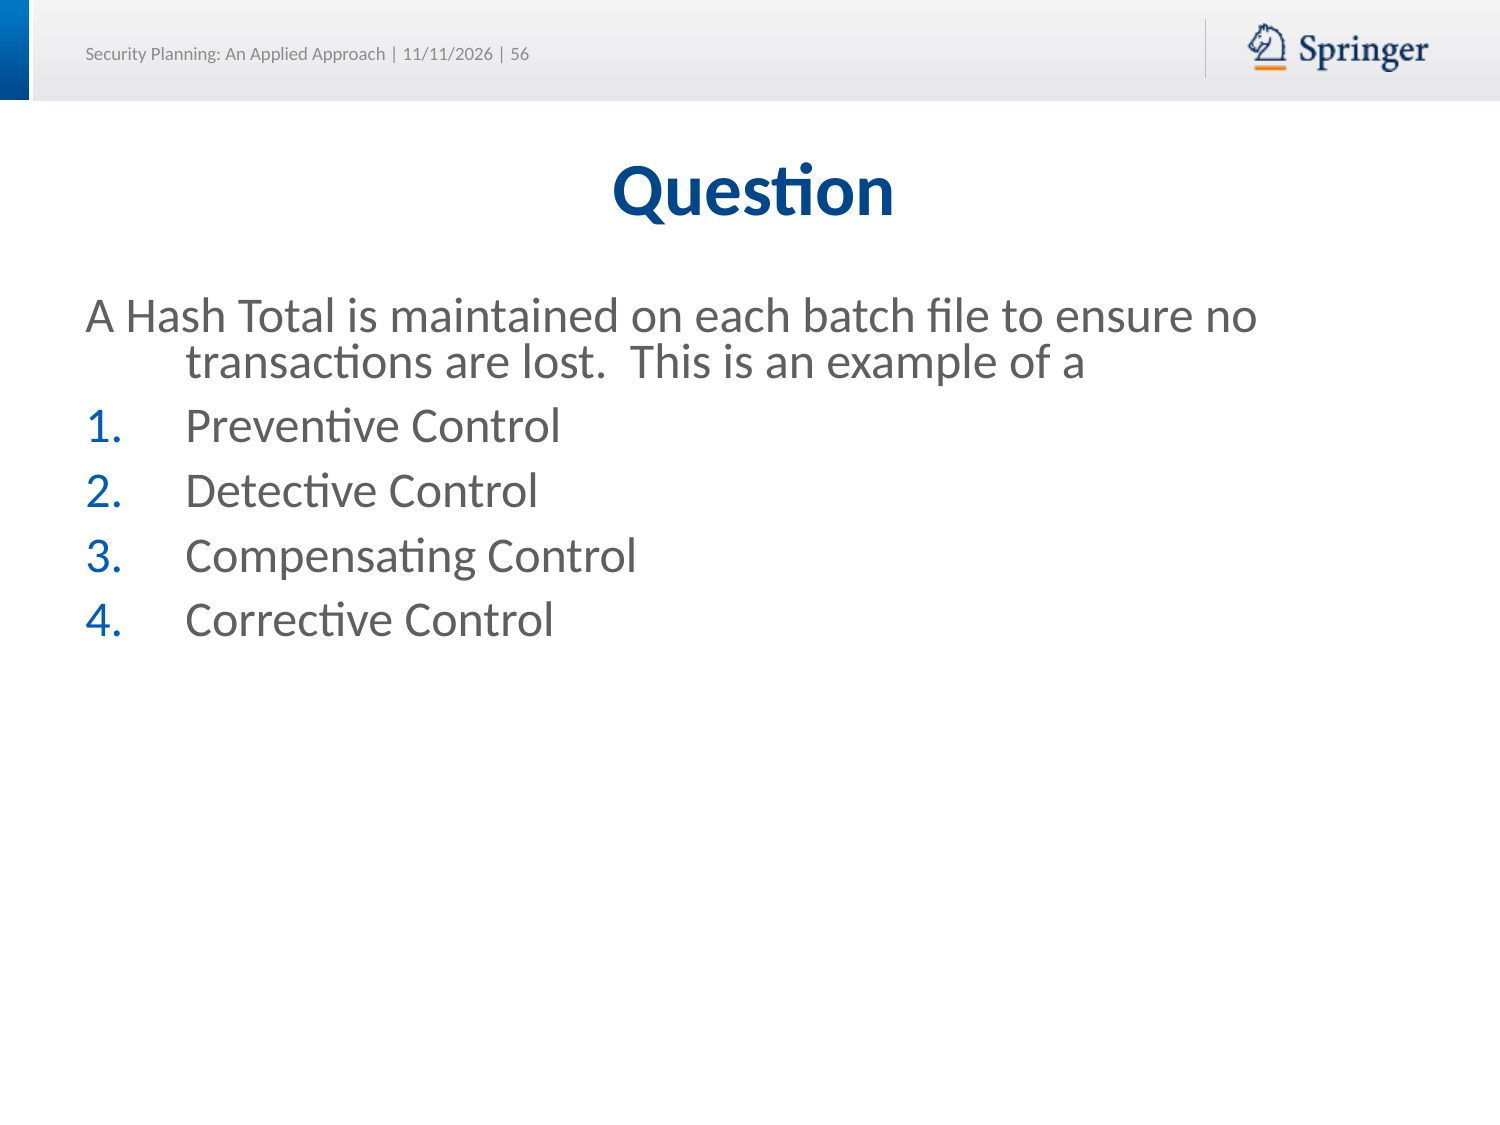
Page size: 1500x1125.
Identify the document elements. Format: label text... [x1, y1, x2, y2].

title Question [85, 150, 1424, 233]
list A Hash Total is maintained on each batch file to ensure no transactions are lost. This is an example of a Preventive Control Detective Control Compensating Control Corrective Control [85, 296, 1424, 1046]
picture [33, 0, 1500, 101]
